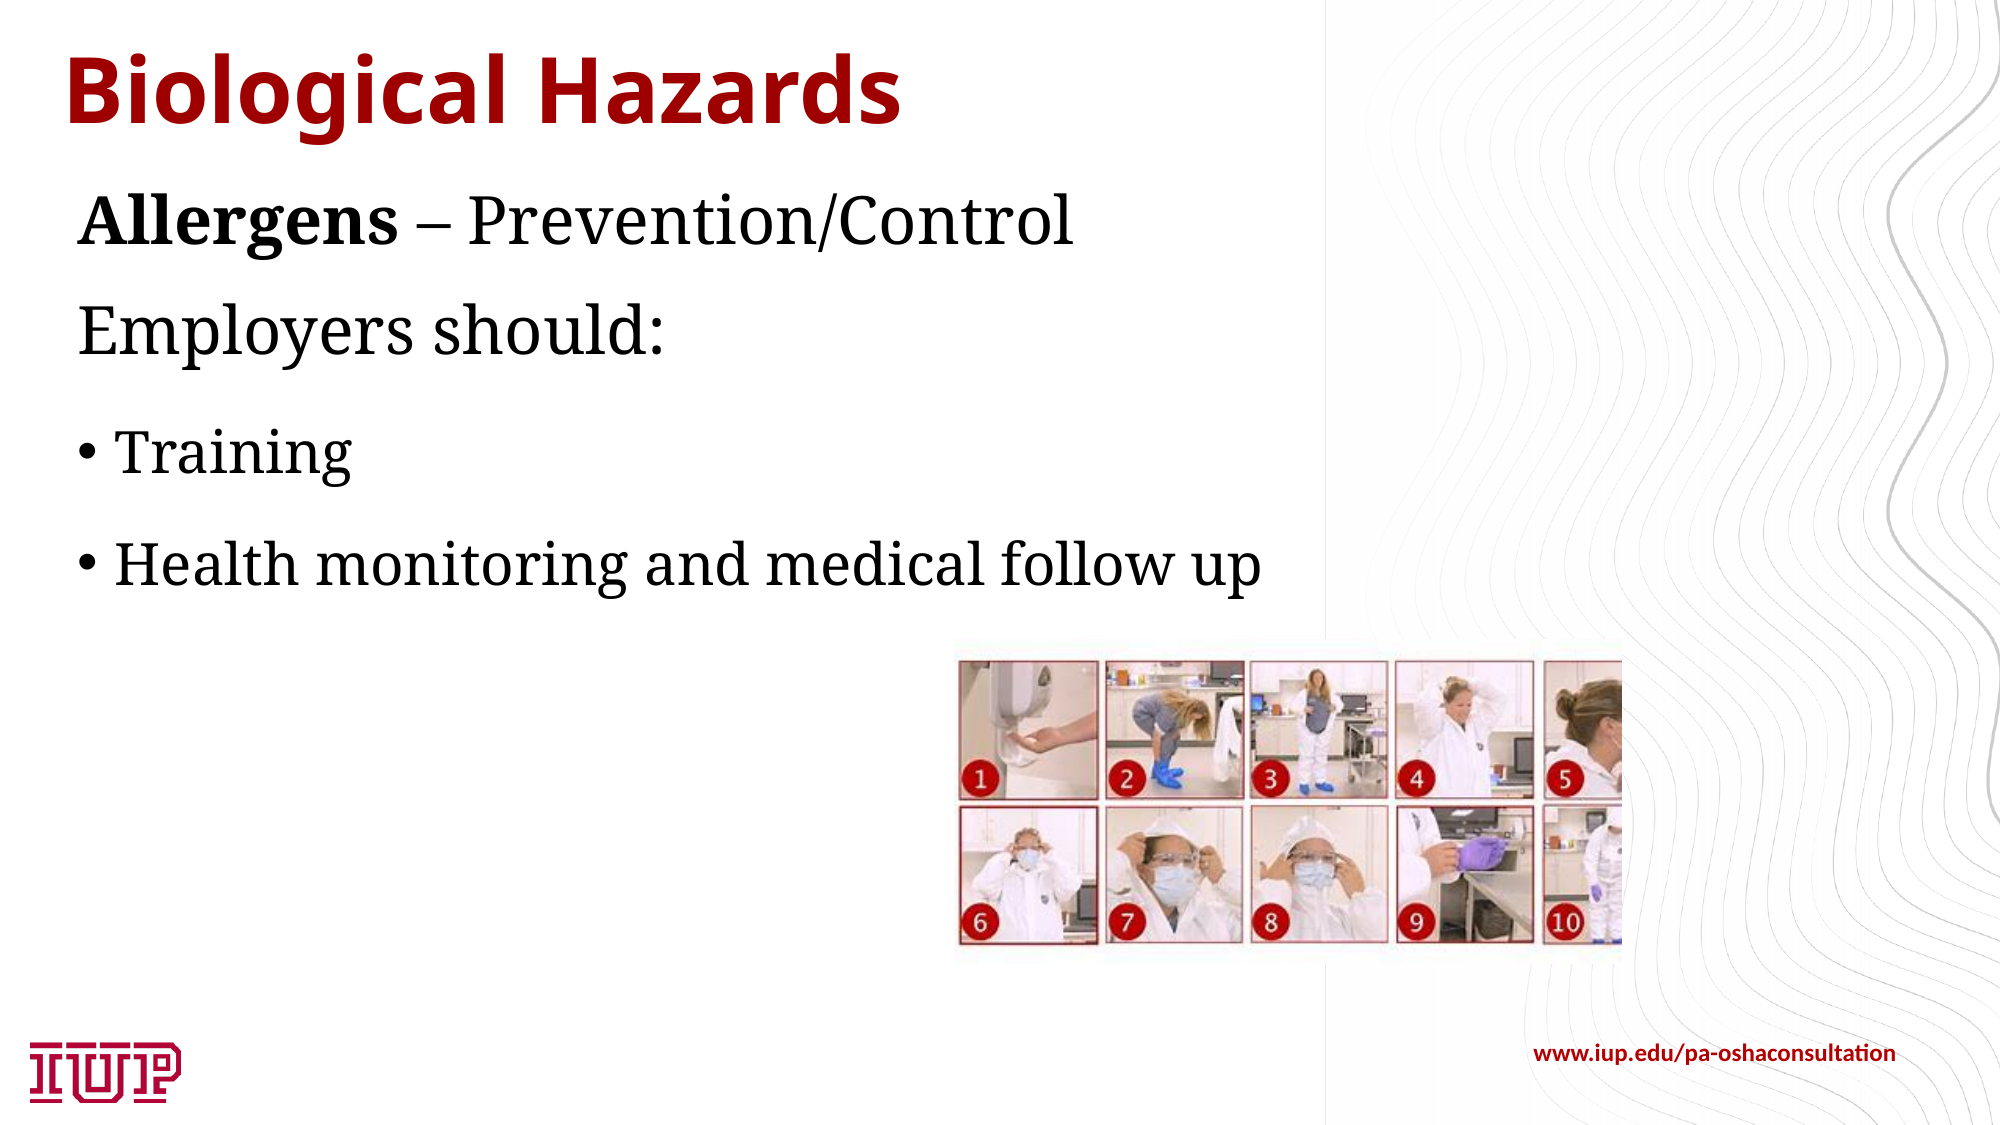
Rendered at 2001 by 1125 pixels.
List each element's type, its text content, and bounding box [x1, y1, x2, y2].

picture [954, 0, 2000, 1125]
list Allergens – Prevention/Control Employers should: [62, 164, 1847, 364]
title Biological Hazards [47, 30, 1982, 158]
text_box www.iup.edu/pa-oshaconsultation [1518, 1028, 1944, 1074]
text_box Training Health monitoring and medical follow up [62, 407, 1880, 873]
